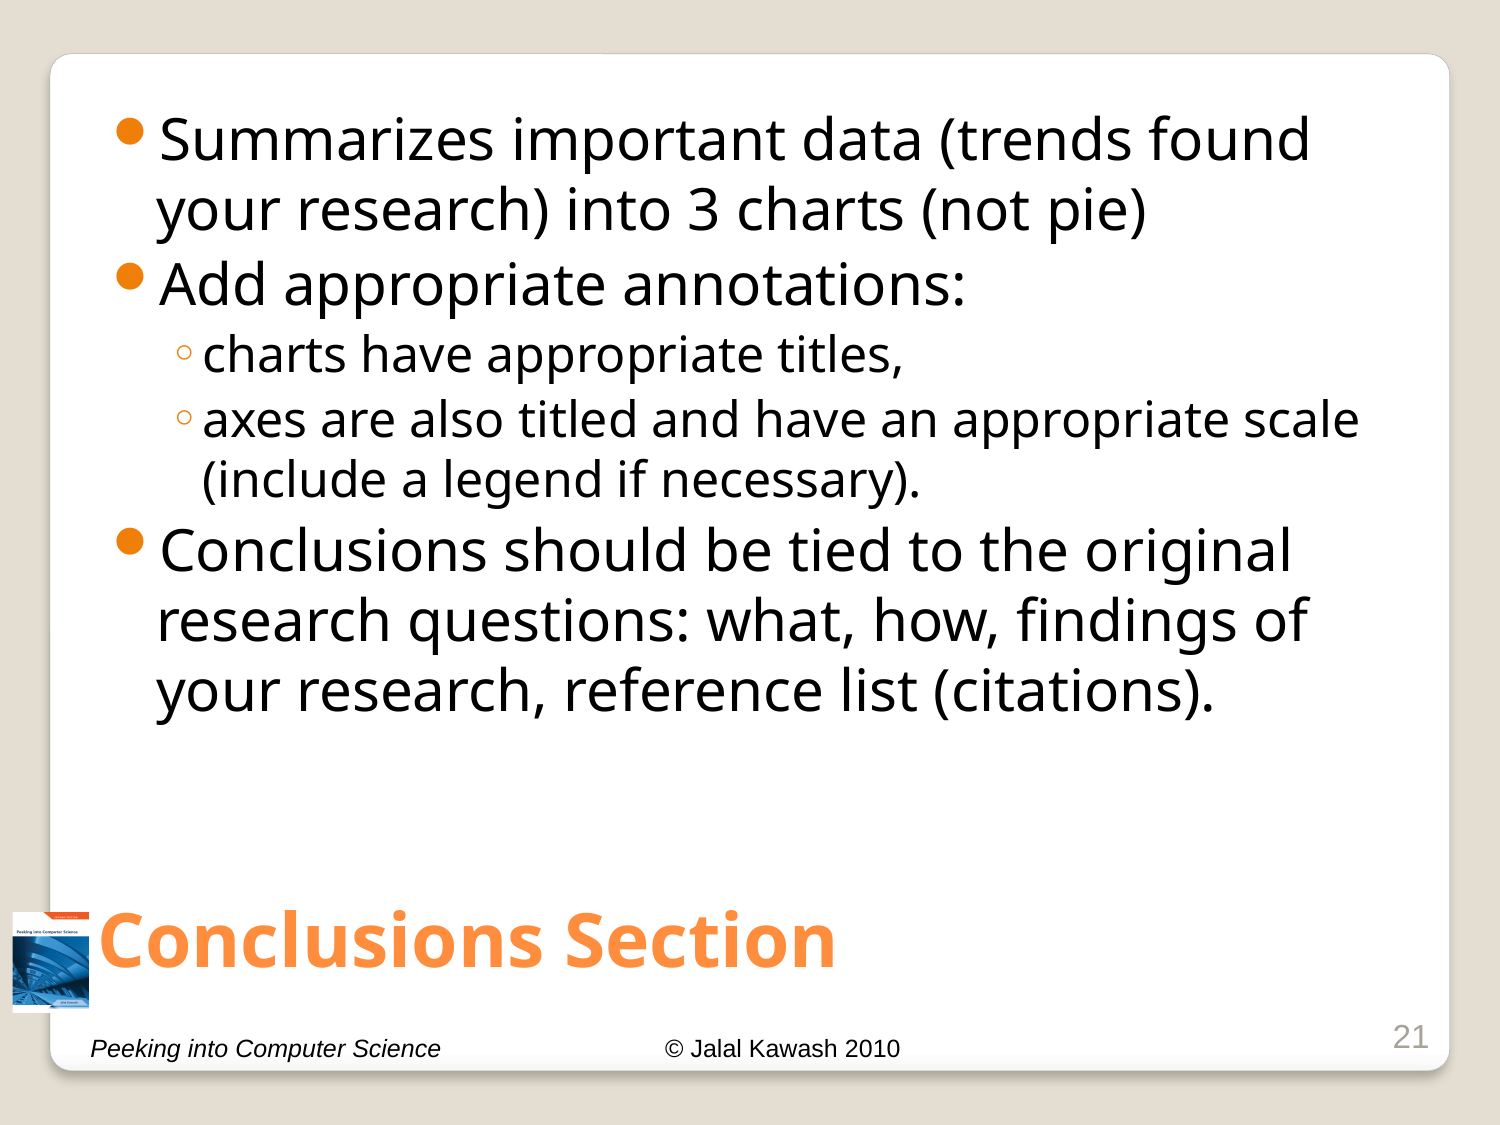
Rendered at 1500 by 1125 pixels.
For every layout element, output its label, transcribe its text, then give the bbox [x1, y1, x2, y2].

slide_number 21 [1369, 1002, 1445, 1063]
picture [12, 912, 89, 1013]
title Conclusions Section [82, 817, 1425, 990]
list Summarizes important data (trends found your research) into 3 charts (not pie) Add appropriate annotations: charts have appropriate titles, axes are also titled and have an appropriate scale (include a legend if necessary). Conclusions should be tied to the original research questions: what, how, findings of your research, reference list (citations). [82, 86, 1426, 775]
